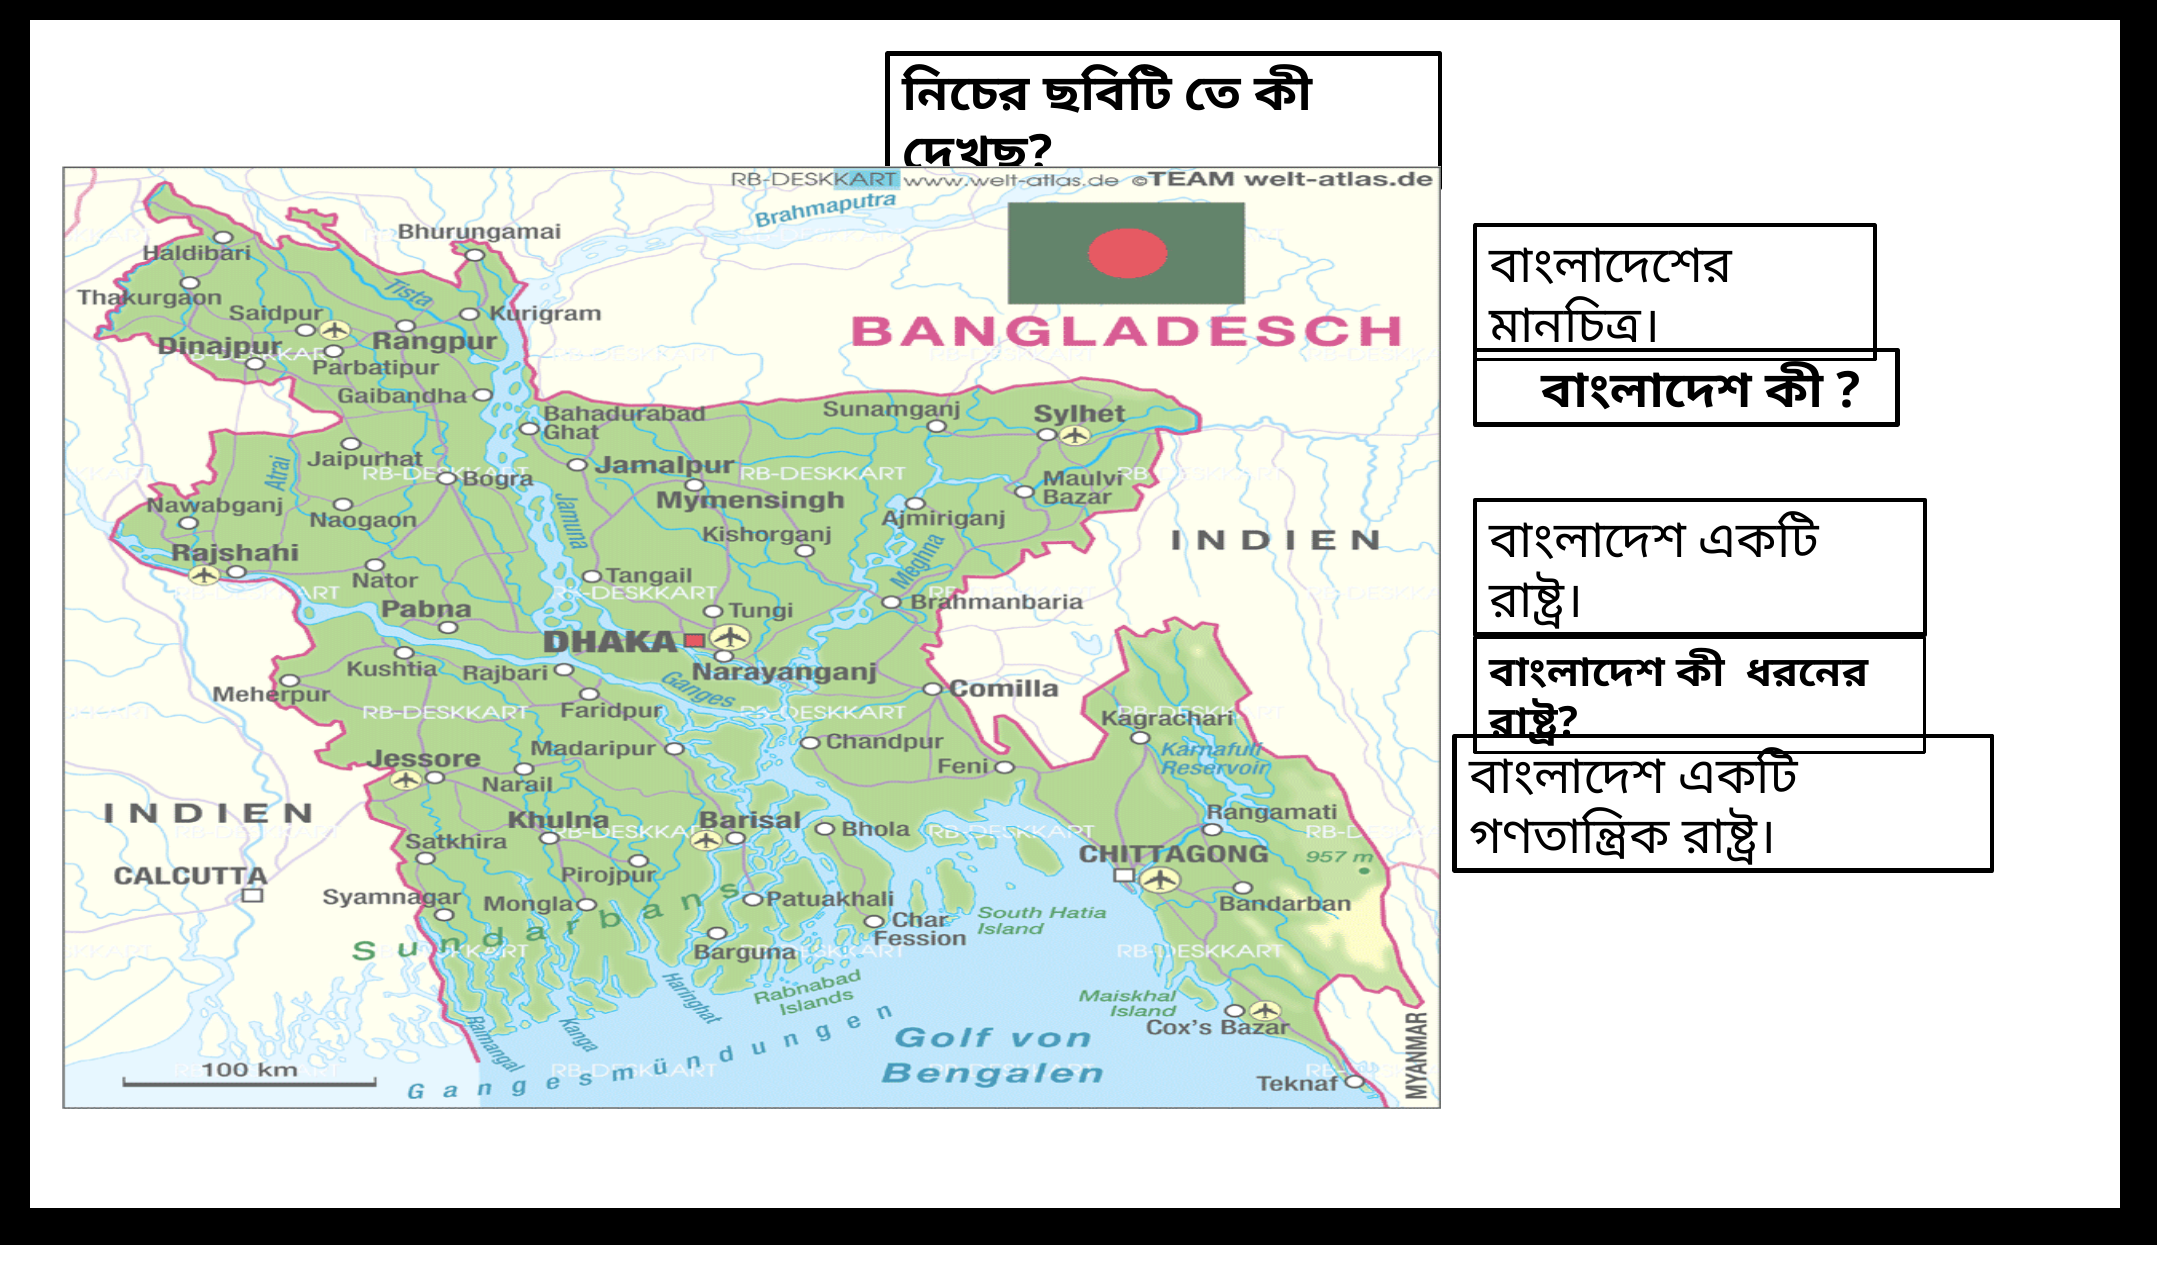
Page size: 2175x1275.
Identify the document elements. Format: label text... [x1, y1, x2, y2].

text_box বাংলাদেশের মানচিত্র। [1475, 224, 1875, 360]
text_box বাংলাদেশ কী ? [1475, 349, 1898, 425]
text_box নিচের ছবিটি তে কী দেখছ? [887, 53, 1441, 166]
text_box বাংলাদেশ কী ধরনের রাষ্ট্র? [1474, 637, 1925, 735]
text_box বাংলাদেশ একটি গণতান্ত্রিক রাষ্ট্র। [1454, 735, 1993, 871]
picture [62, 166, 1441, 1109]
text_box [10, 1, 2140, 1228]
text_box বাংলাদেশ একটি রাষ্ট্র। [1474, 499, 1925, 635]
